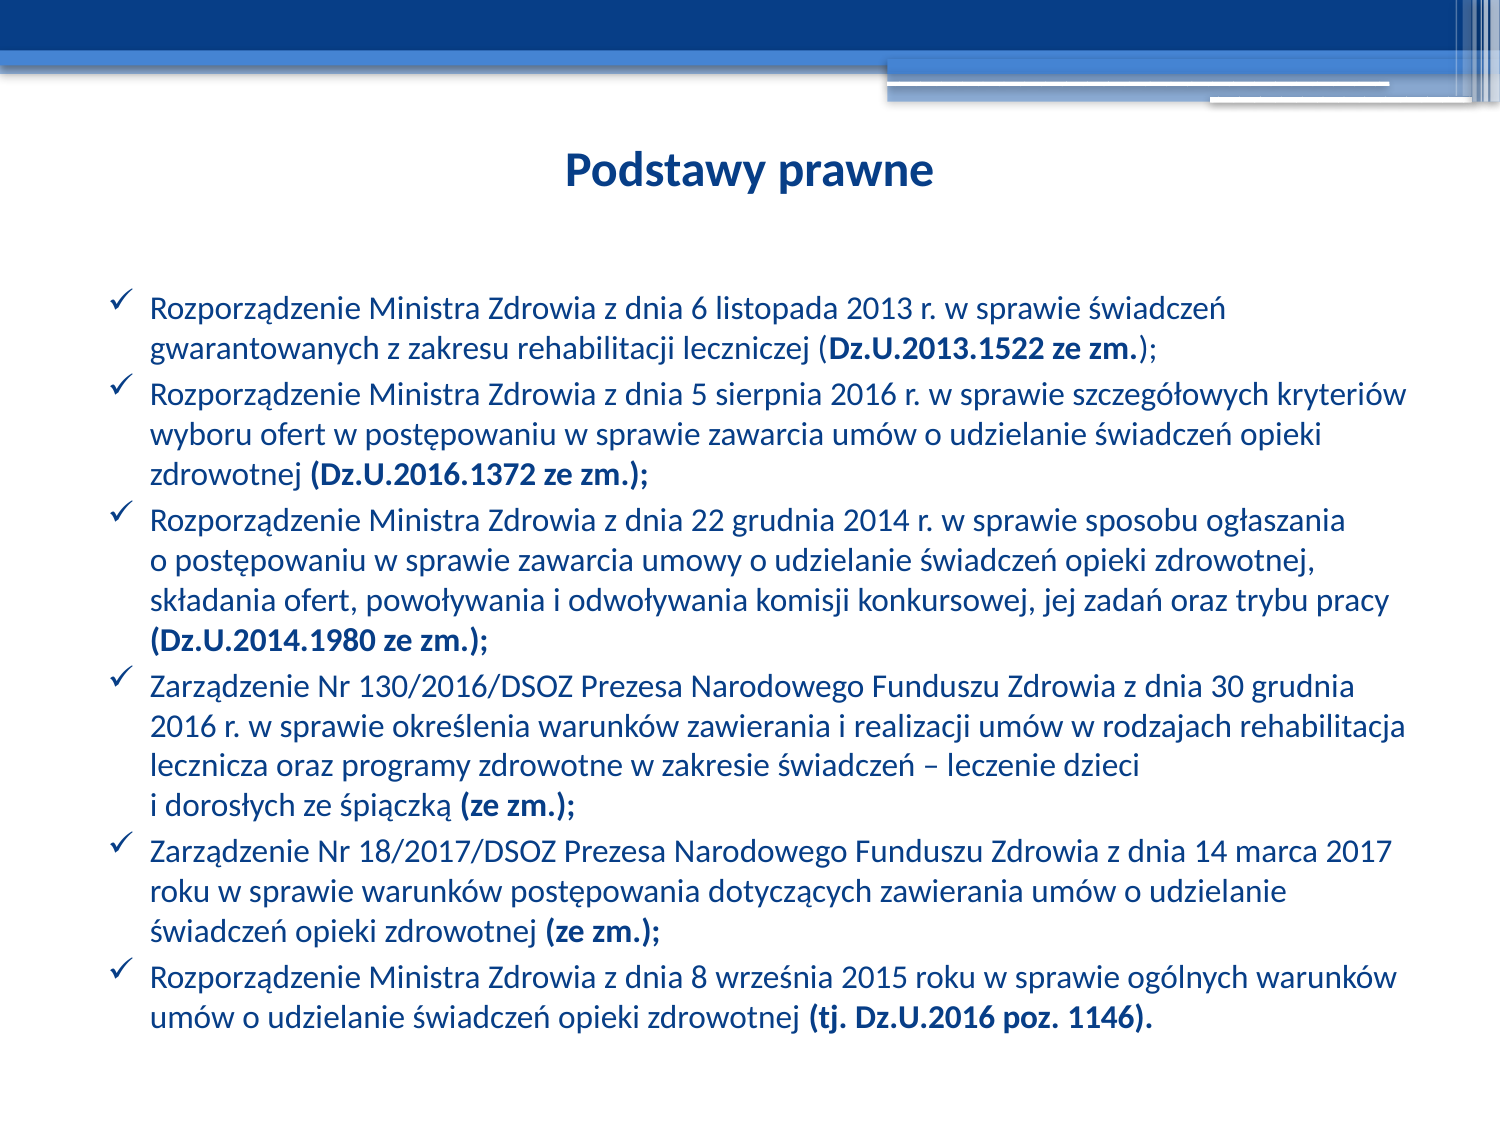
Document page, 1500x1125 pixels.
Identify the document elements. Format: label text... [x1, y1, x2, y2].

title Podstawy prawne [75, 113, 1425, 220]
list Rozporządzenie Ministra Zdrowia z dnia 6 listopada 2013 r. w sprawie świadczeń gwarantowanych z zakresu rehabilitacji leczniczej (Dz.U.2013.1522 ze zm.); Rozporządzenie Ministra Zdrowia z dnia 5 sierpnia 2016 r. w sprawie szczegółowych kryteriów wyboru ofert w postępowaniu w sprawie zawarcia umów o udzielanie świadczeń opieki zdrowotnej (Dz.U.2016.1372 ze zm.); Rozporządzenie Ministra Zdrowia z dnia 22 grudnia 2014 r. w sprawie sposobu ogłaszania o postępowaniu w sprawie zawarcia umowy o udzielanie świadczeń opieki zdrowotnej, składania ofert, powoływania i odwoływania komisji konkursowej, jej zadań oraz trybu pracy (Dz.U.2014.1980 ze zm.); Zarządzenie Nr 130/2016/DSOZ Prezesa Narodowego Funduszu Zdrowia z dnia 30 grudnia 2016 r. w sprawie określenia warunków zawierania i realizacji umów w rodzajach rehabilitacja lecznicza oraz programy zdrowotne w zakresie świadczeń – leczenie dzieci i dorosłych ze śpiączką (ze zm.); Zarządzenie Nr 18/2017/DSOZ Prezesa Narodowego Funduszu Zdrowia z dnia 14 marca 2017 roku w sprawie warunków postępowania dotyczących zawierania umów o udzielanie świadczeń opieki zdrowotnej (ze zm.); Rozporządzenie Ministra Zdrowia z dnia 8 września 2015 roku w sprawie ogólnych warunków umów o udzielanie świadczeń opieki zdrowotnej (tj. Dz.U.2016 poz. 1146). [75, 278, 1425, 1079]
